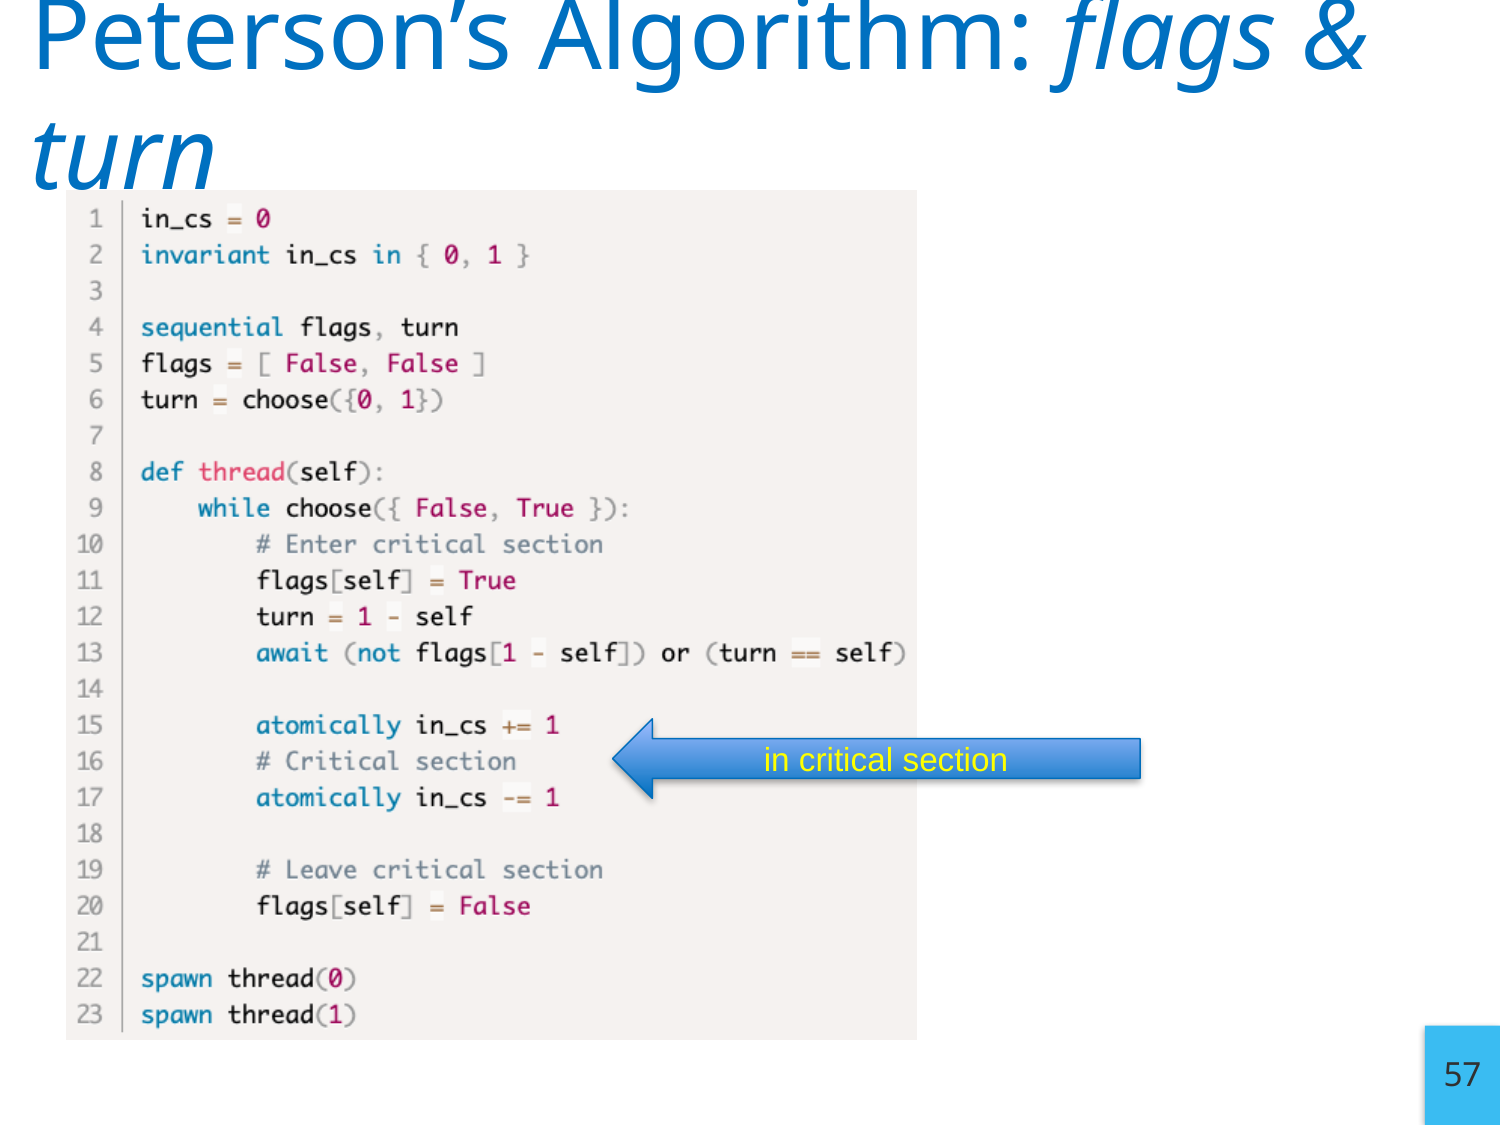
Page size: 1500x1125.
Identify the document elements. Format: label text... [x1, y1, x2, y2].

picture [66, 190, 917, 1040]
slide_number 57 [1425, 1025, 1500, 1125]
text_box in critical section [921, 737, 1141, 780]
title Peterson’s Algorithm: flags & turn [15, 16, 1485, 163]
